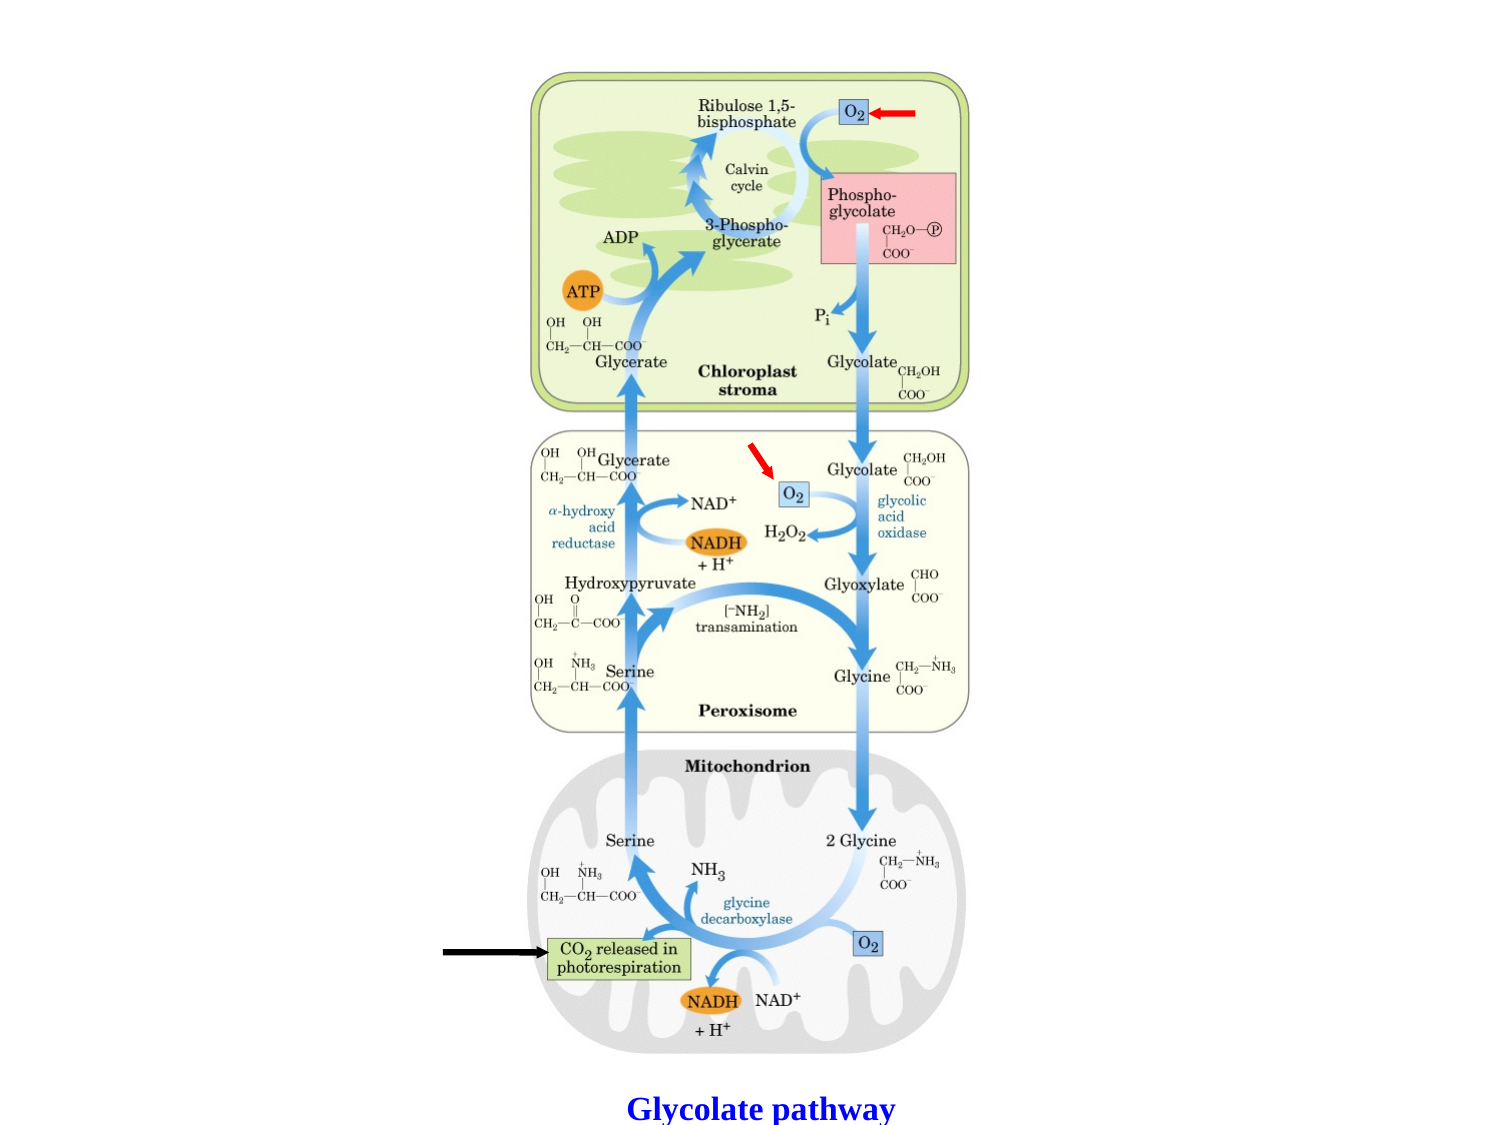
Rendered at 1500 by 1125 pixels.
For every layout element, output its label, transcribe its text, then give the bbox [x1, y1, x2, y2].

text_box Glycolate pathway [611, 1072, 912, 1125]
picture [516, 61, 984, 1063]
